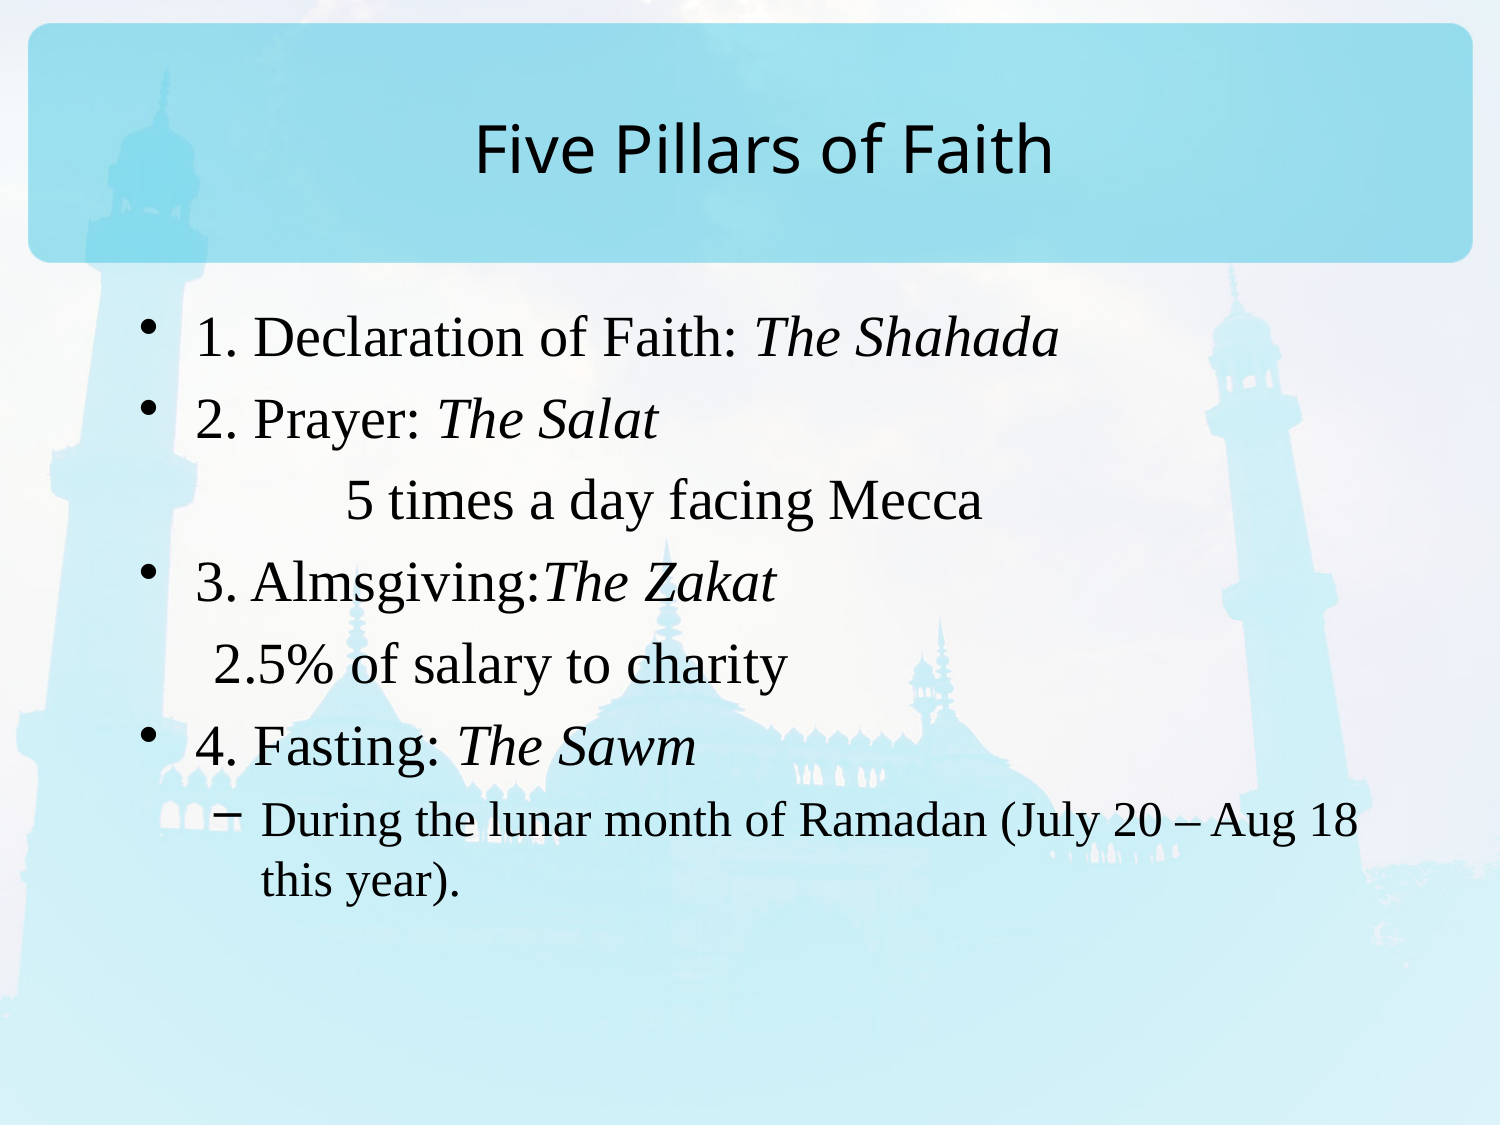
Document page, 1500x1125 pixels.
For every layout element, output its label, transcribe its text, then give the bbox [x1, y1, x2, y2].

list 1. Declaration of Faith: The Shahada 2. Prayer: The Salat 5 times a day facing Mecca 3. Almsgiving:The Zakat 2.5% of salary to charity 4. Fasting: The Sawm During the lunar month of Ramadan (July 20 – Aug 18 this year). [123, 290, 1448, 1000]
picture [0, 0, 1500, 1125]
title Five Pillars of Faith [64, 77, 1466, 216]
